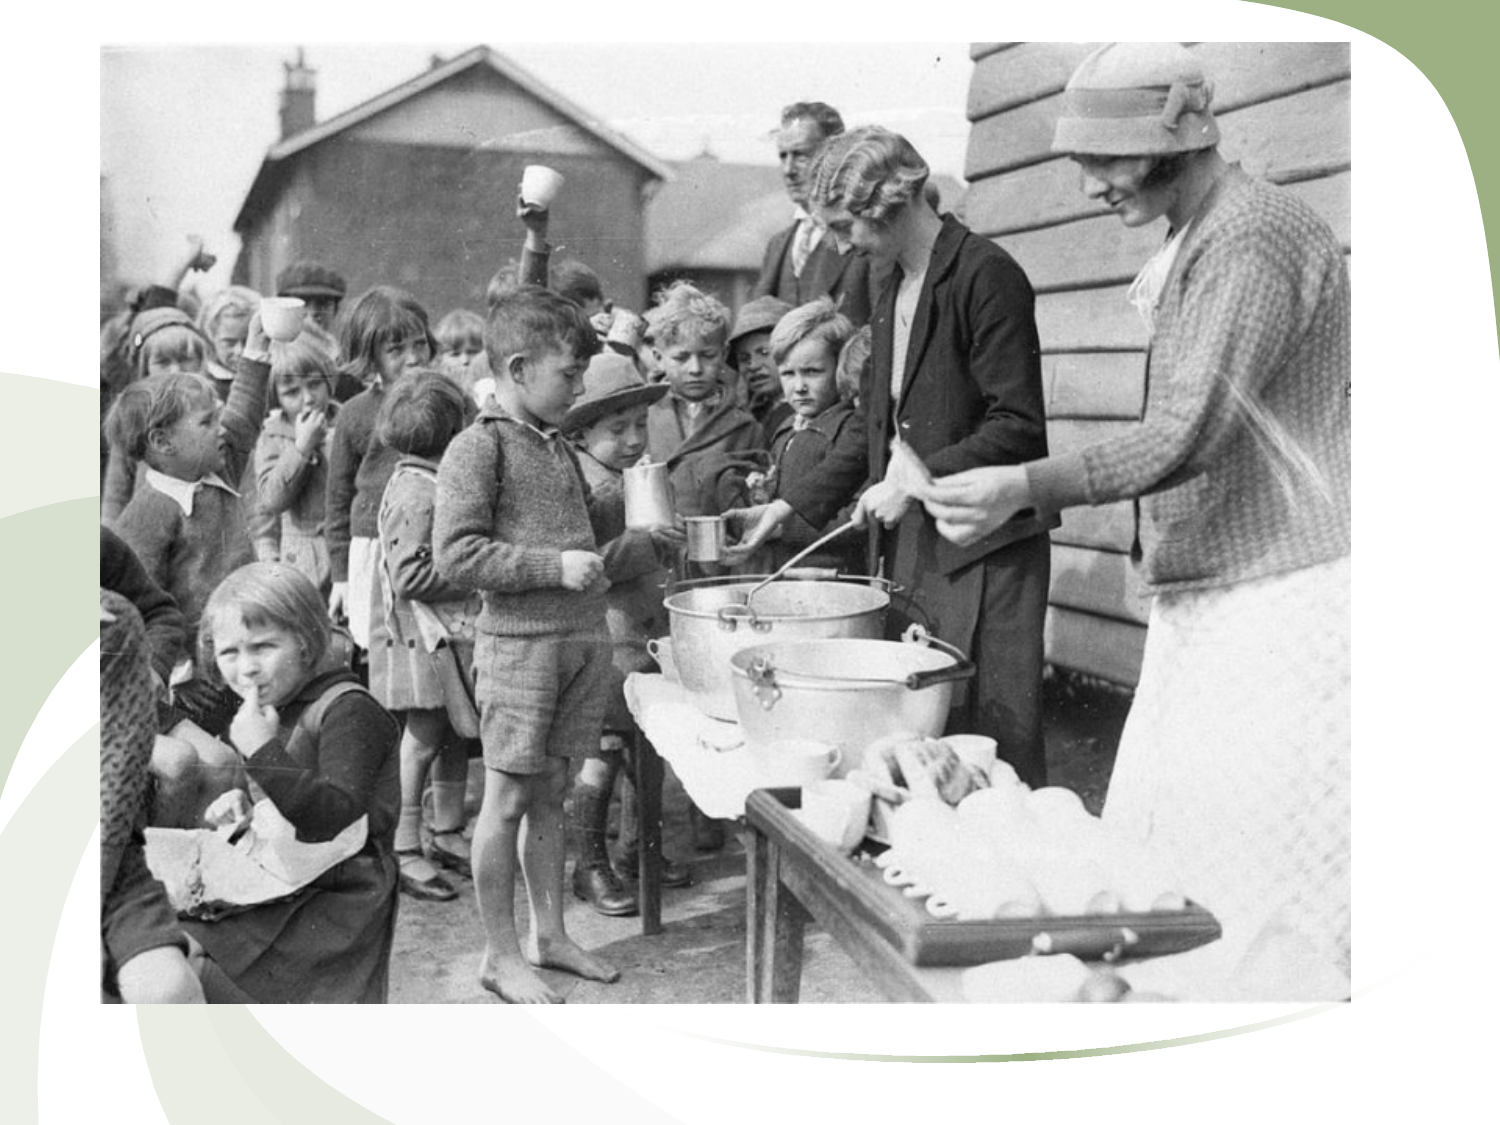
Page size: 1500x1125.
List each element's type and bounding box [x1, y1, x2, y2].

picture [100, 42, 1351, 1004]
